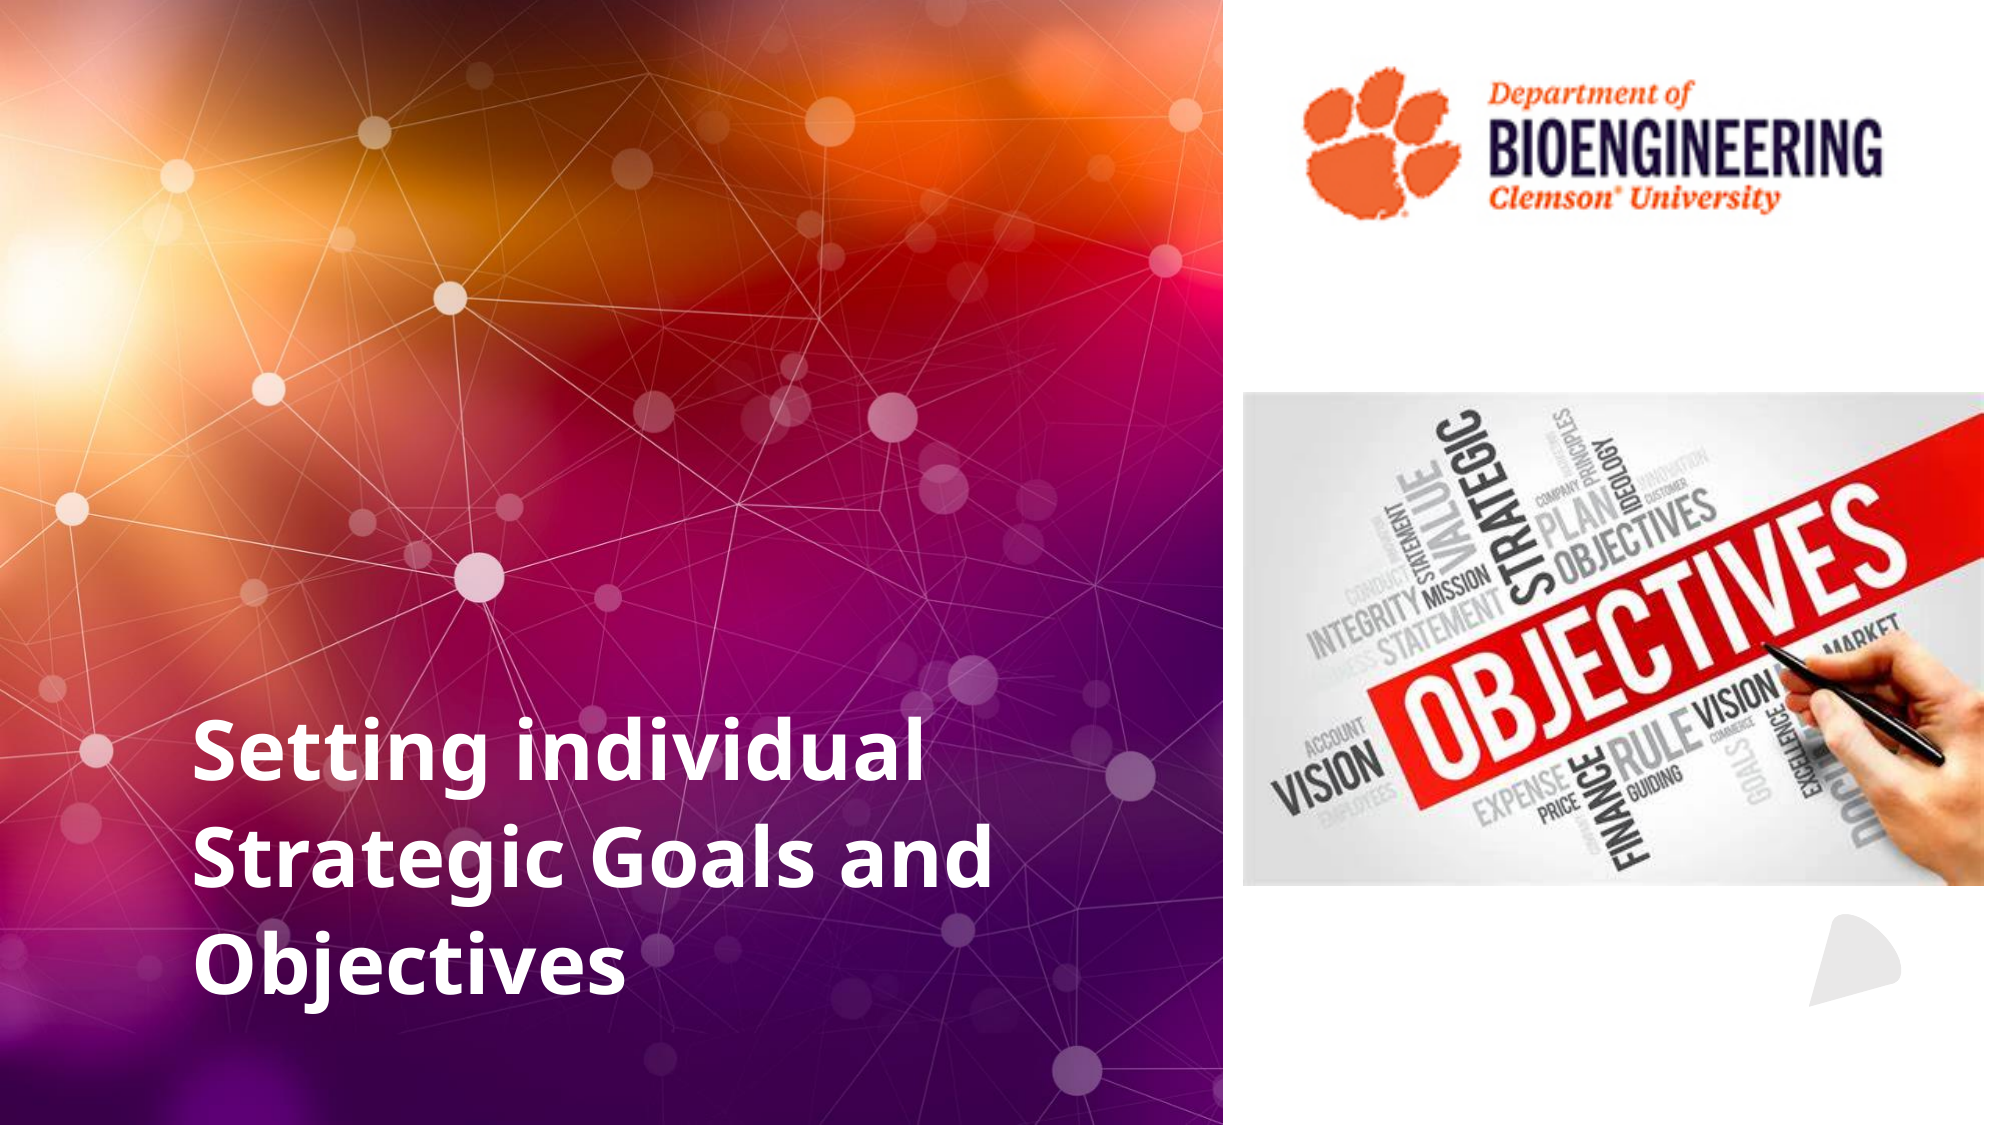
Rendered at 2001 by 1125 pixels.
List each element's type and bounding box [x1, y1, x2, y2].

picture [1268, 36, 1924, 260]
picture [1243, 392, 1984, 887]
picture [0, 0, 1223, 1125]
